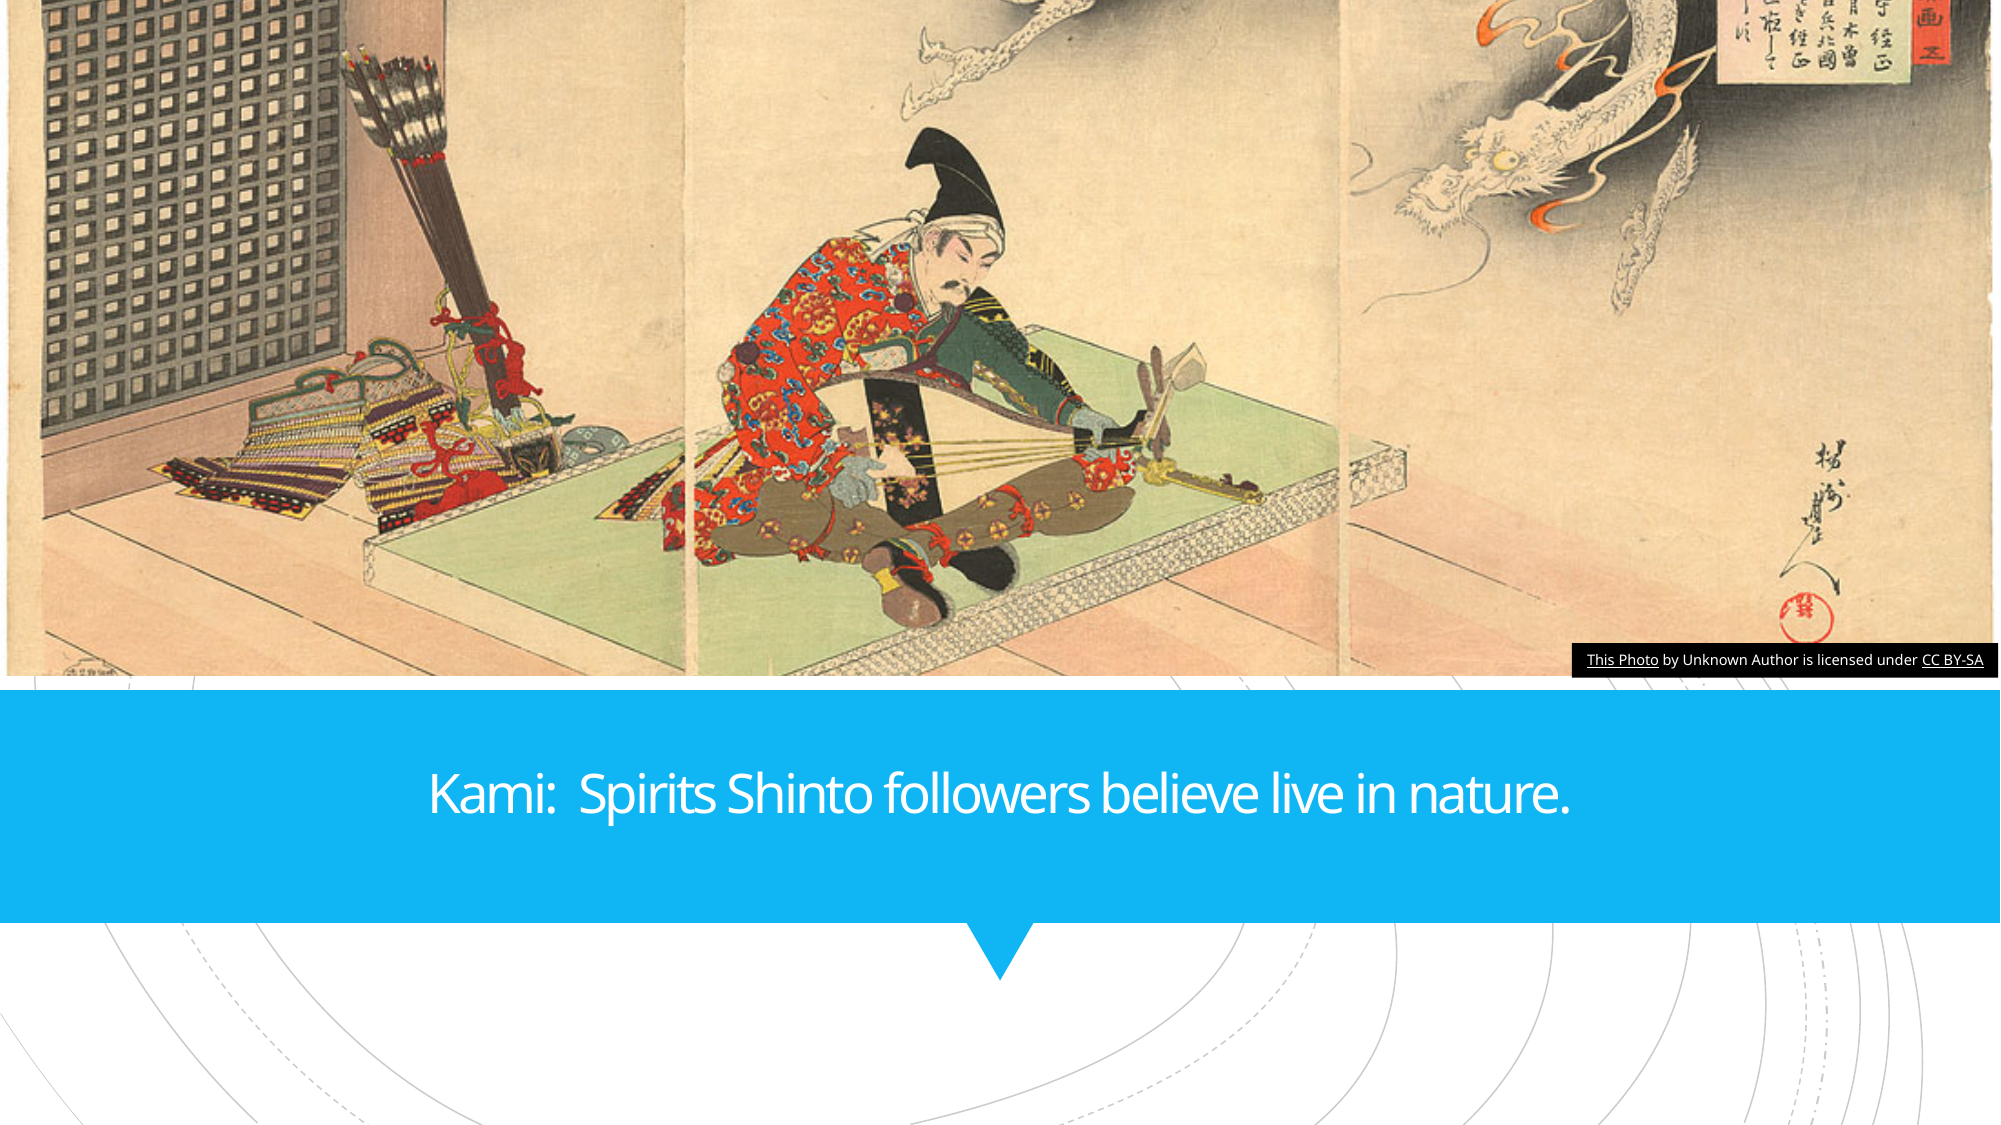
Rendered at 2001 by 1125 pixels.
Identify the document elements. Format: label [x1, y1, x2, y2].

text_box [0, 689, 2000, 981]
list [0, 0, 2000, 677]
text_box [0, 677, 2000, 689]
text_box [0, 981, 2000, 1125]
